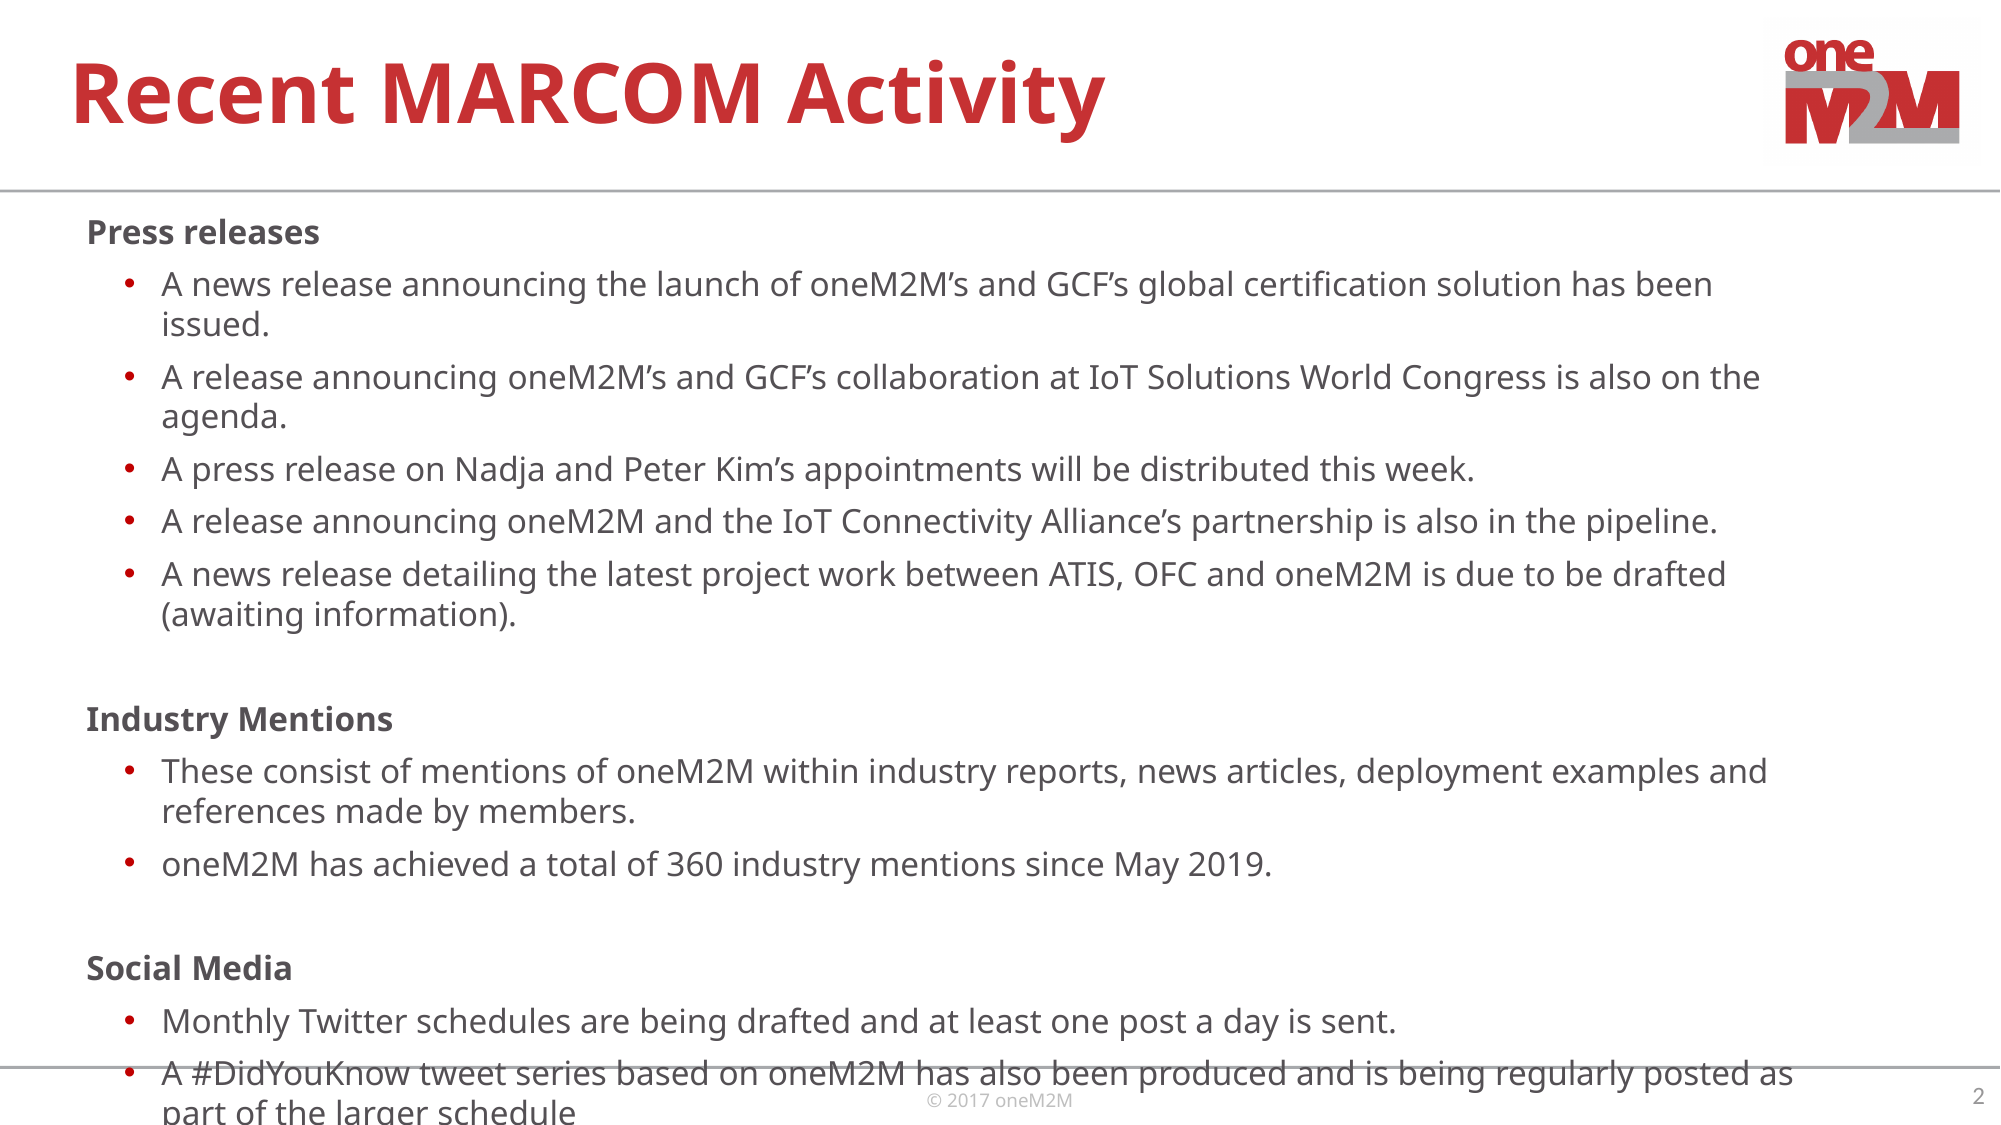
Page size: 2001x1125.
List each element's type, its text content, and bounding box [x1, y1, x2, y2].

picture [1763, 17, 1981, 166]
list Press releases A news release announcing the launch of oneM2M’s and GCF’s global certification solution has been issued. A release announcing oneM2M’s and GCF’s collaboration at IoT Solutions World Congress is also on the agenda. A press release on Nadja and Peter Kim’s appointments will be distributed this week. A release announcing oneM2M and the IoT Connectivity Alliance’s partnership is also in the pipeline. A news release detailing the latest project work between ATIS, OFC and oneM2M is due to be drafted (awaiting information). Industry Mentions These consist of mentions of oneM2M within industry reports, news articles, deployment examples and references made by members. oneM2M has achieved a total of 360 industry mentions since May 2019. Social Media Monthly Twitter schedules are being drafted and at least one post a day is sent. A #DidYouKnow tweet series based on oneM2M has also been produced and is being regularly posted as part of the larger schedule [71, 203, 1823, 1059]
slide_number 2 [1918, 1065, 2000, 1125]
title Recent MARCOM Activity [54, 0, 1343, 193]
